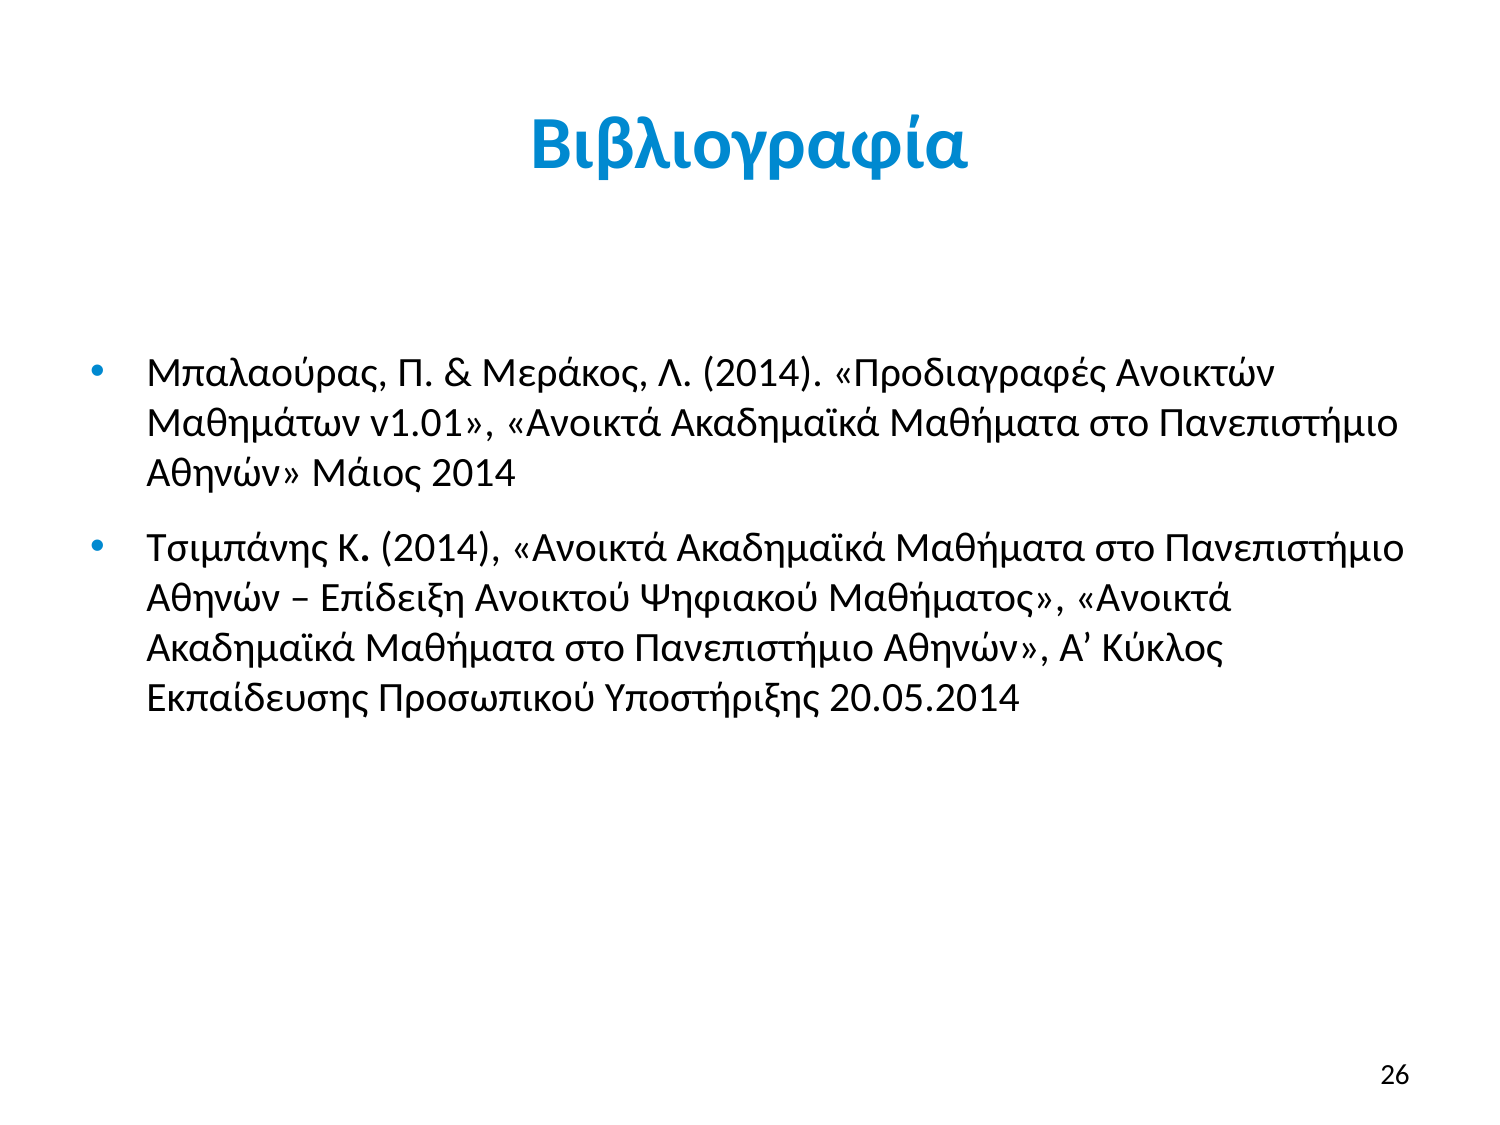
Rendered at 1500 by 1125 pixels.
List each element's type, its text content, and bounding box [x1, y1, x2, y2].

slide_number 26 [1074, 1042, 1425, 1103]
list Μπαλαούρας, Π. & Μεράκος, Λ. (2014). «Προδιαγραφές Ανοικτών Μαθημάτων v1.01», «Ανοικτά Ακαδημαϊκά Μαθήματα στο Πανεπιστήμιο Αθηνών» Μάιος 2014 Τσιμπάνης Κ. (2014), «Ανοικτά Ακαδημαϊκά Μαθήματα στο Πανεπιστήμιο Αθηνών – Επίδειξη Ανοικτού Ψηφιακού Μαθήματος», «Ανοικτά Ακαδημαϊκά Μαθήματα στο Πανεπιστήμιο Αθηνών», Α’ Κύκλος Εκπαίδευσης Προσωπικού Υποστήριξης 20.05.2014 [74, 262, 1426, 1006]
title Βιβλιογραφία [74, 44, 1426, 233]
